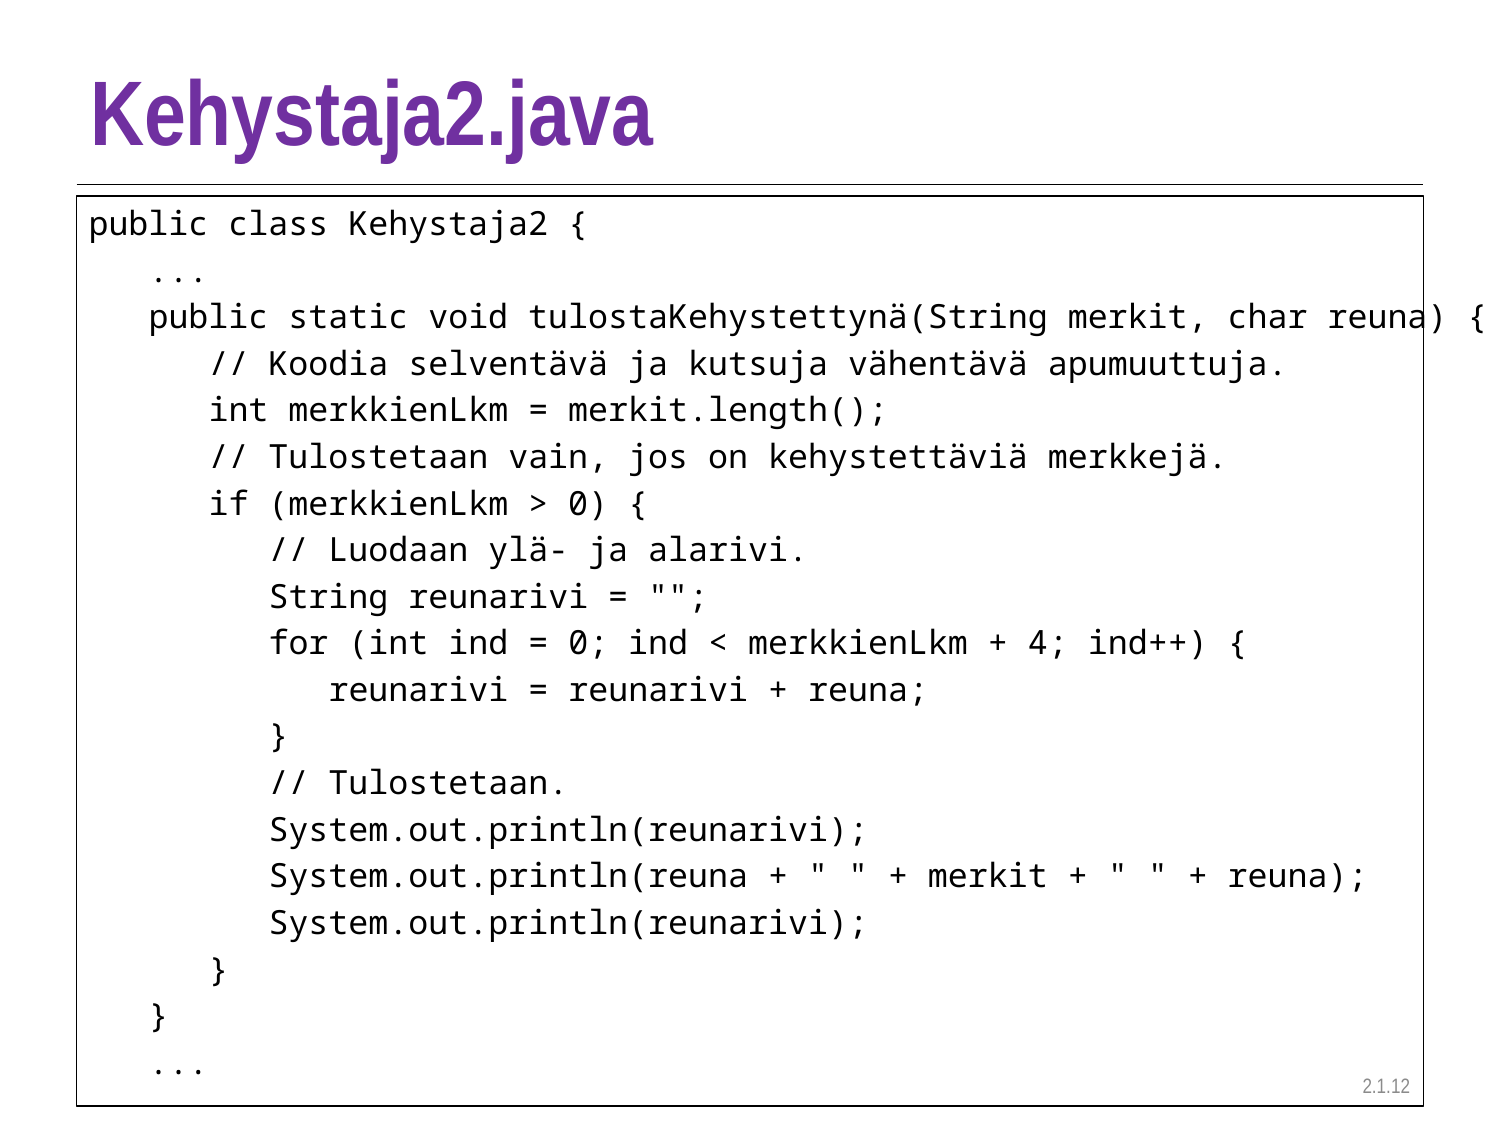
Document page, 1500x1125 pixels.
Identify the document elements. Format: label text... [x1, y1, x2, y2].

title Kehystaja2.java [75, 45, 1425, 173]
text_box public class Kehystaja2 { ... public static void tulostaKehystettynä(String merkit, char reuna) { // Koodia selventävä ja kutsuja vähentävä apumuuttuja. int merkkienLkm = merkit.length(); // Tulostetaan vain, jos on kehystettäviä merkkejä. if (merkkienLkm > 0) { // Luodaan ylä- ja alarivi. String reunarivi = ""; for (int ind = 0; ind < merkkienLkm + 4; ind++) { reunarivi = reunarivi + reuna; } // Tulostetaan. System.out.println(reunarivi); System.out.println(reuna + " " + merkit + " " + reuna); System.out.println(reunarivi); } } ... [76, 196, 1424, 1106]
